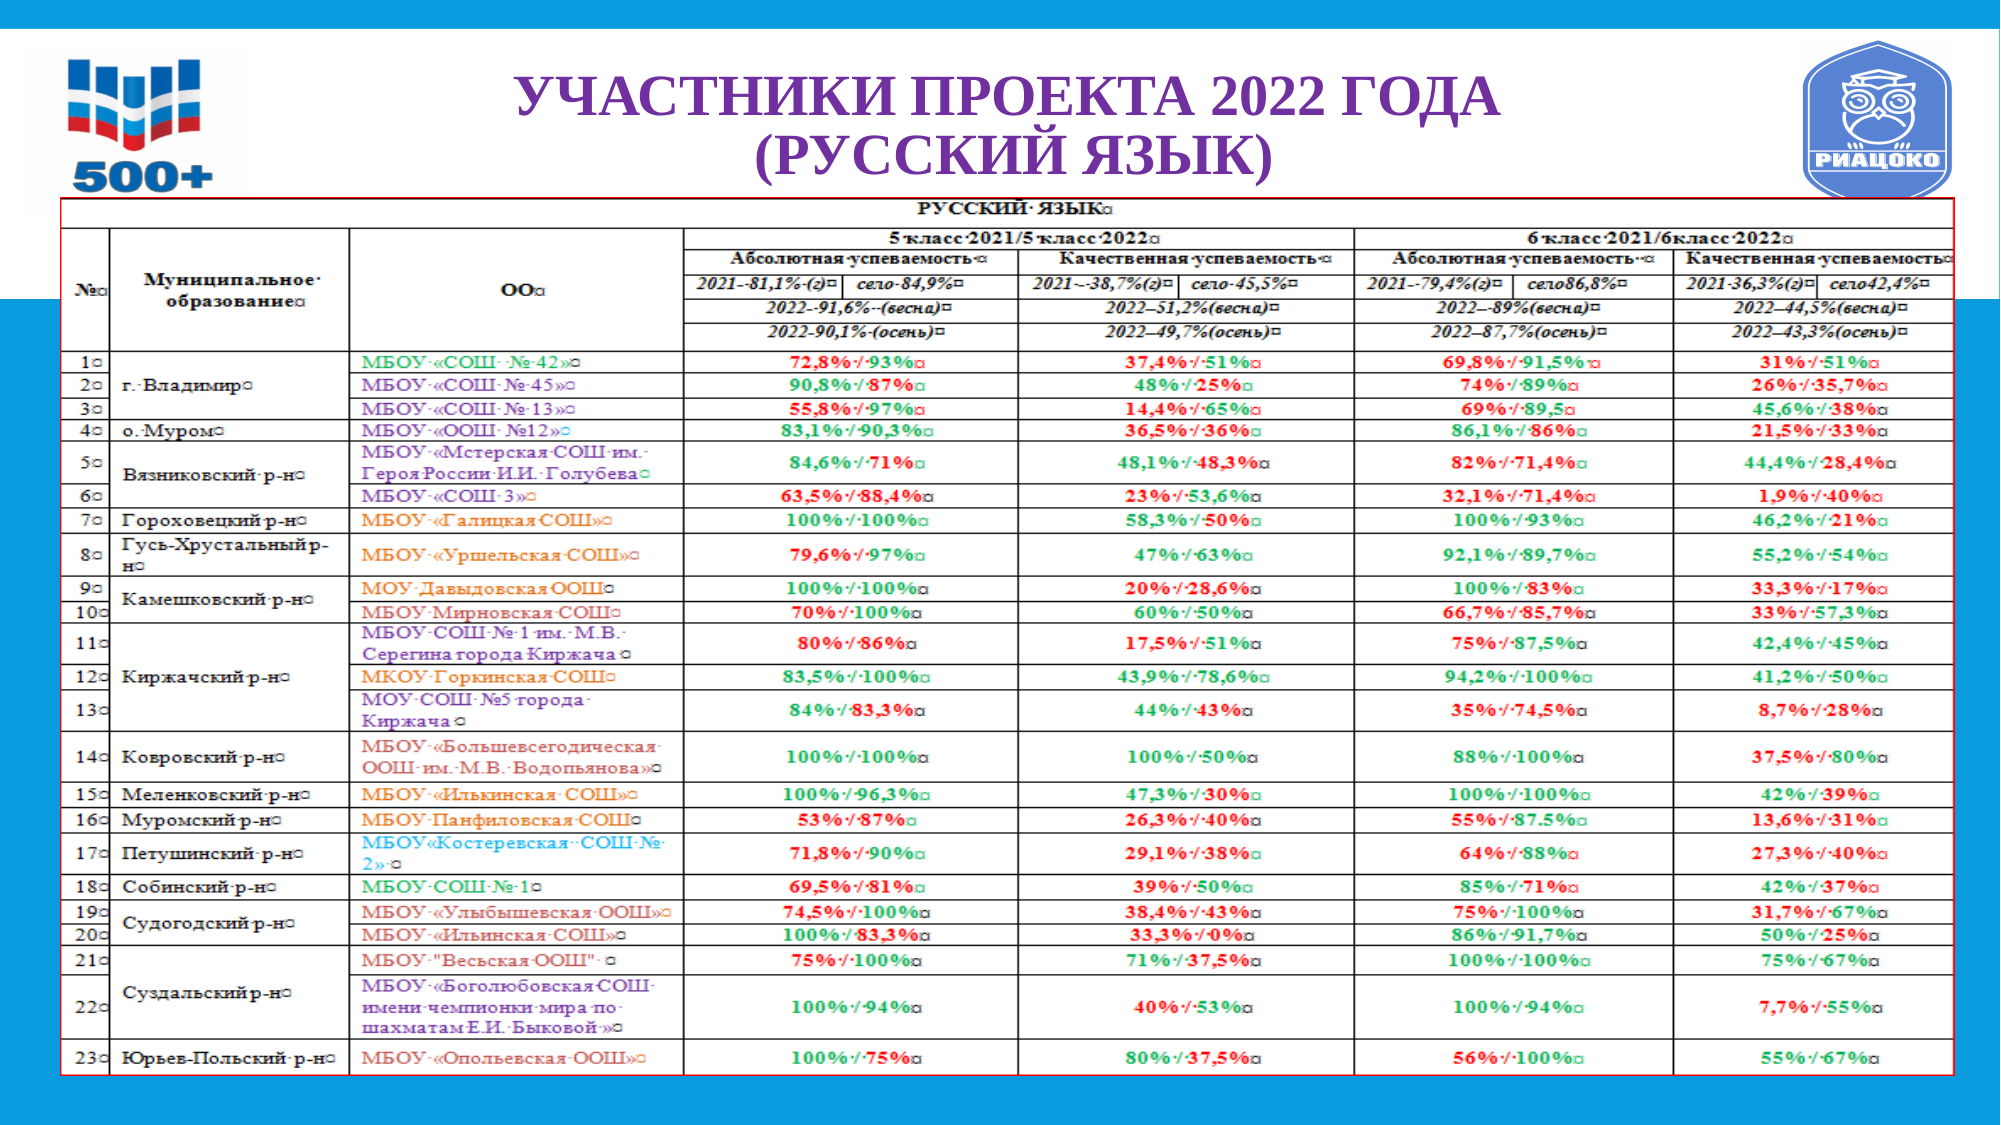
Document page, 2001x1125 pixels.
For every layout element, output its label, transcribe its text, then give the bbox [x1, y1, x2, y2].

title Участники проекта 2022 года (русский язык) [275, 46, 1740, 191]
picture [18, 36, 1955, 1075]
